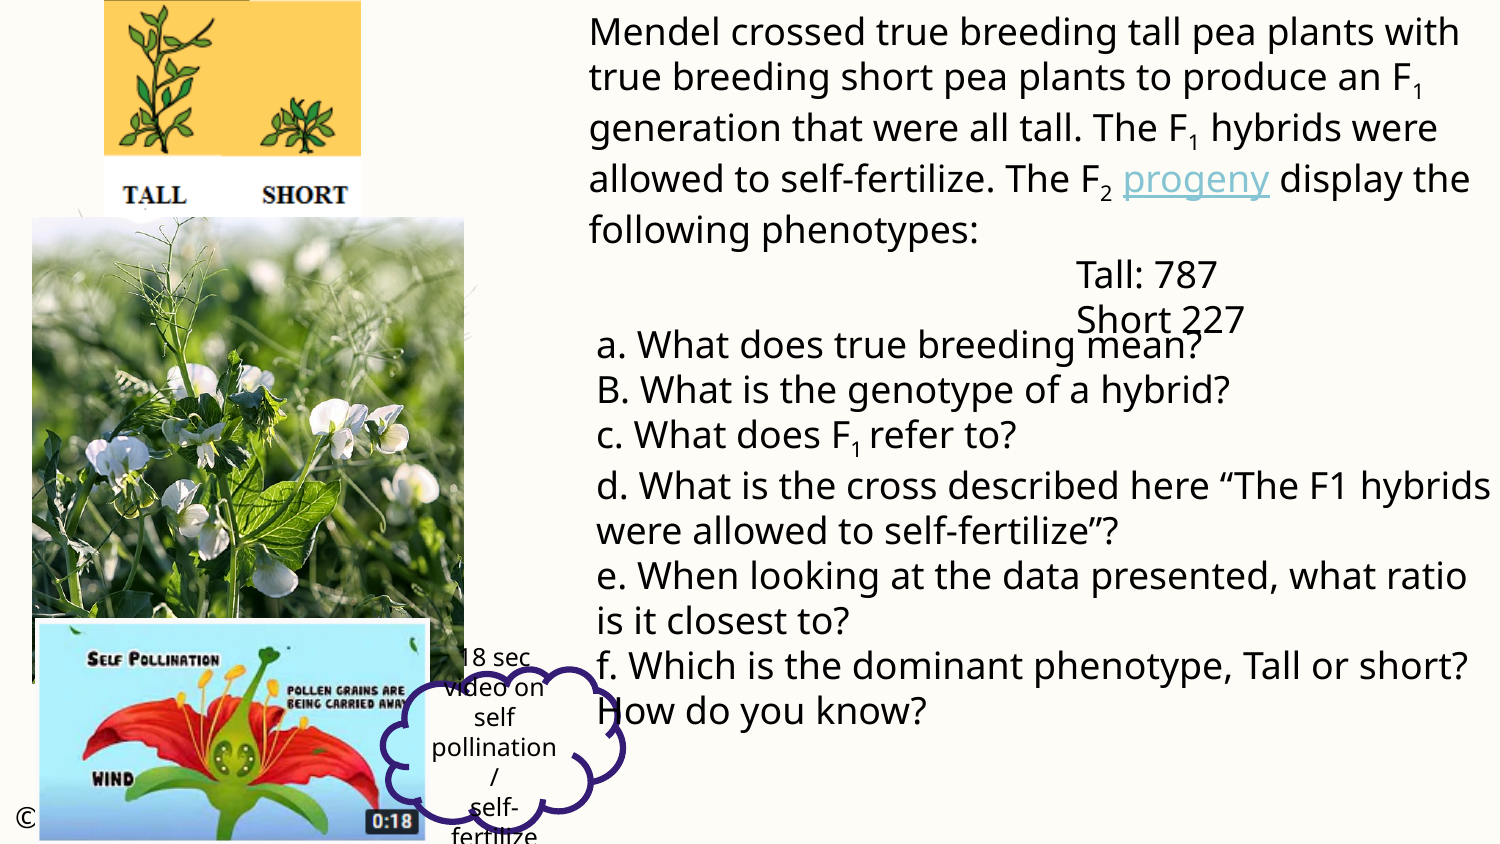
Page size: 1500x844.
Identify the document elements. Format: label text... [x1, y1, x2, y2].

text_box 18 sec video on self pollination/ self-fertilize [434, 669, 624, 832]
text_box Mendel crossed true breeding tall pea plants with true breeding short pea plants to produce an F1 generation that were all tall. The F1 hybrids were allowed to self-fertilize. The F2 progeny display the following phenotypes: Tall: 787 Short 227 [573, 0, 1500, 94]
text_box a. What does true breeding mean? B. What is the genotype of a hybrid? c. What does F1 refer to? d. What is the cross described here “The F1 hybrids were allowed to self-fertilize”? e. When looking at the data presented, what ratio is it closest to? f. Which is the dominant phenotype, Tall or short? How do you know? [580, 305, 1500, 541]
picture [32, 0, 464, 844]
